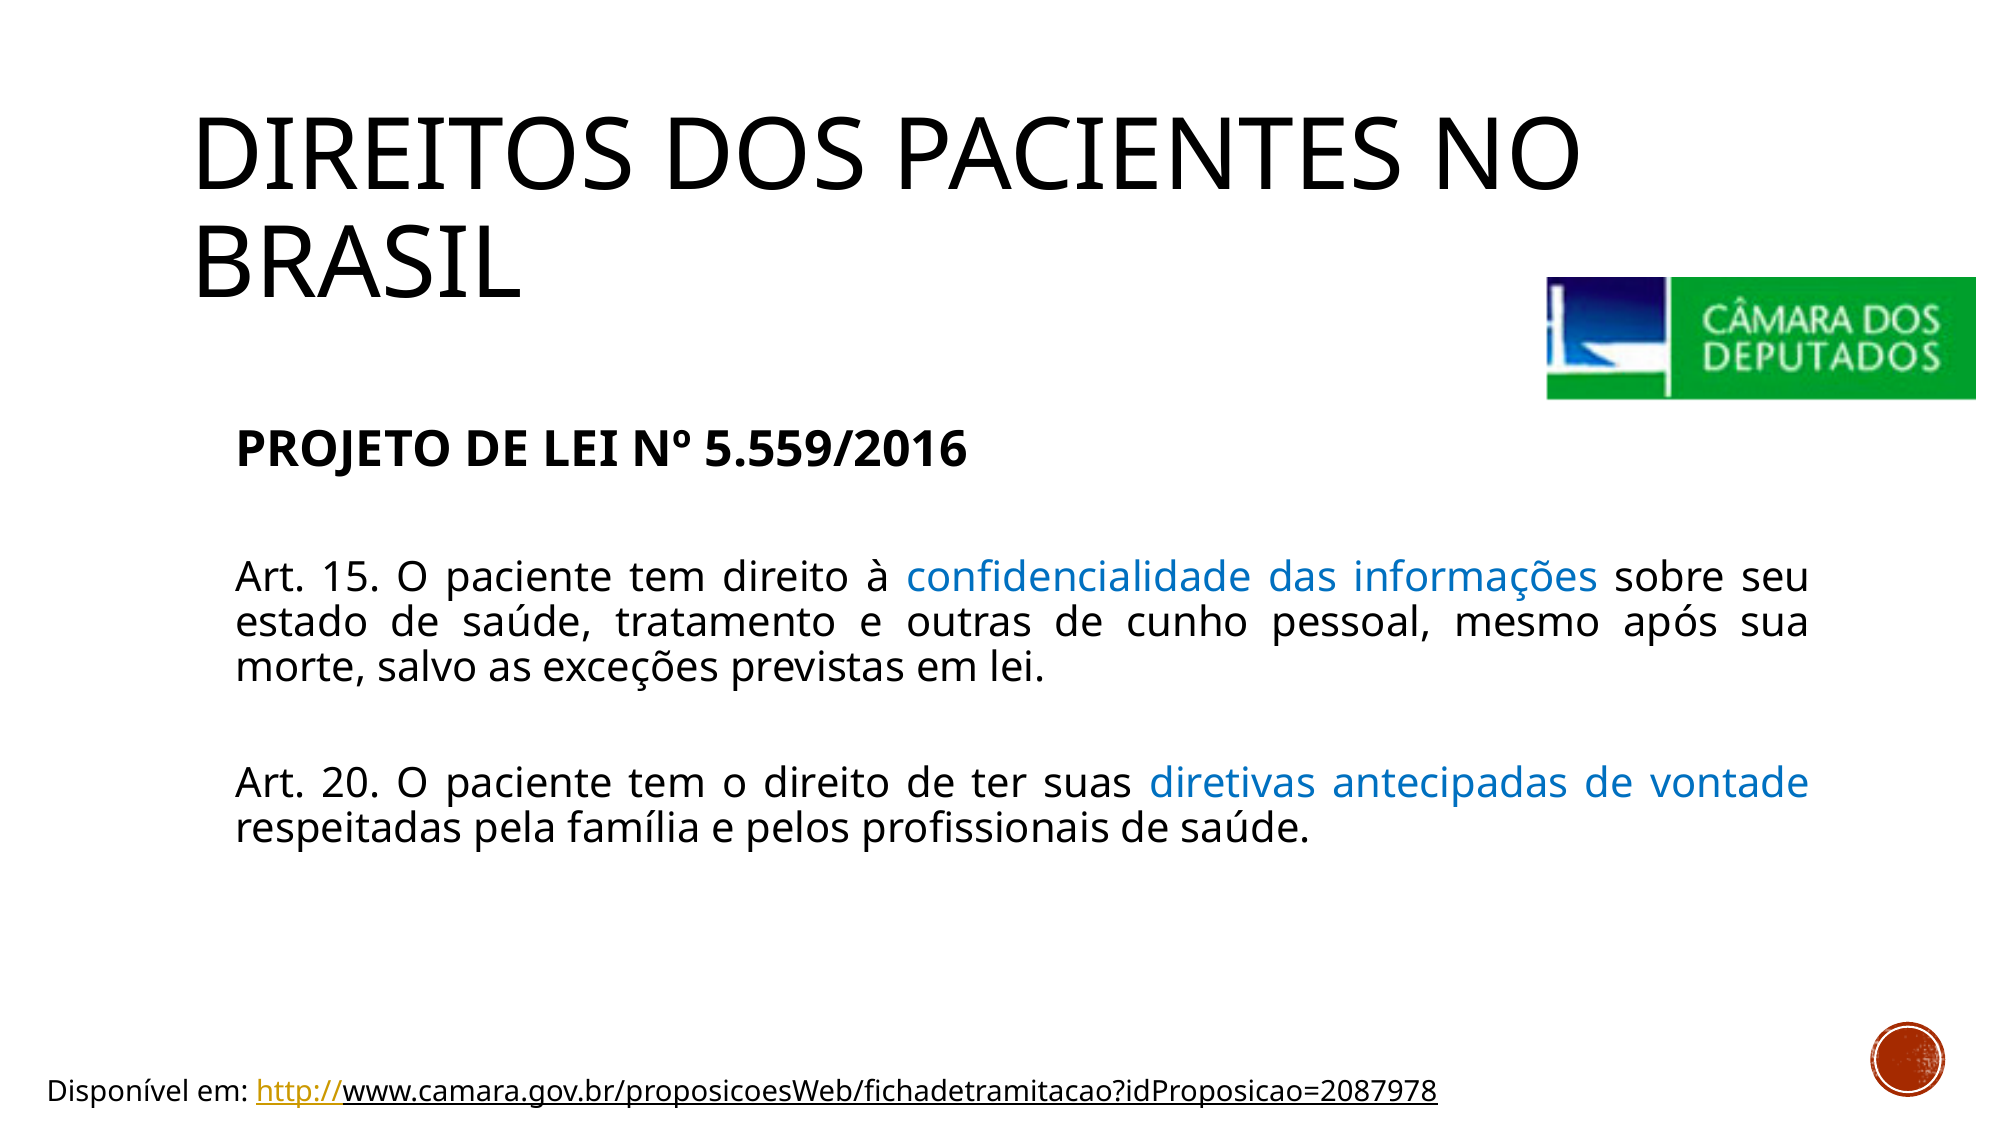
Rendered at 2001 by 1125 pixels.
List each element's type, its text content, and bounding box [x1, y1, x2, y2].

list PROJETO DE LEI Nº 5.559/2016 Art. 15. O paciente tem direito à confidencialidade das informações sobre seu estado de saúde, tratamento e outras de cunho pessoal, mesmo após sua morte, salvo as exceções previstas em lei. Art. 20. O paciente tem o direito de ter suas diretivas antecipadas de vontade respeitadas pela família e pelos profissionais de saúde. [175, 348, 1826, 1013]
text_box Disponível em: http://www.camara.gov.br/proposicoesWeb/fichadetramitacao?idProposicao=2087978 [31, 1064, 1461, 1119]
title DIREITOS DOS PACIENTES NO BRASIL [175, 79, 1859, 344]
picture [1538, 277, 1976, 410]
